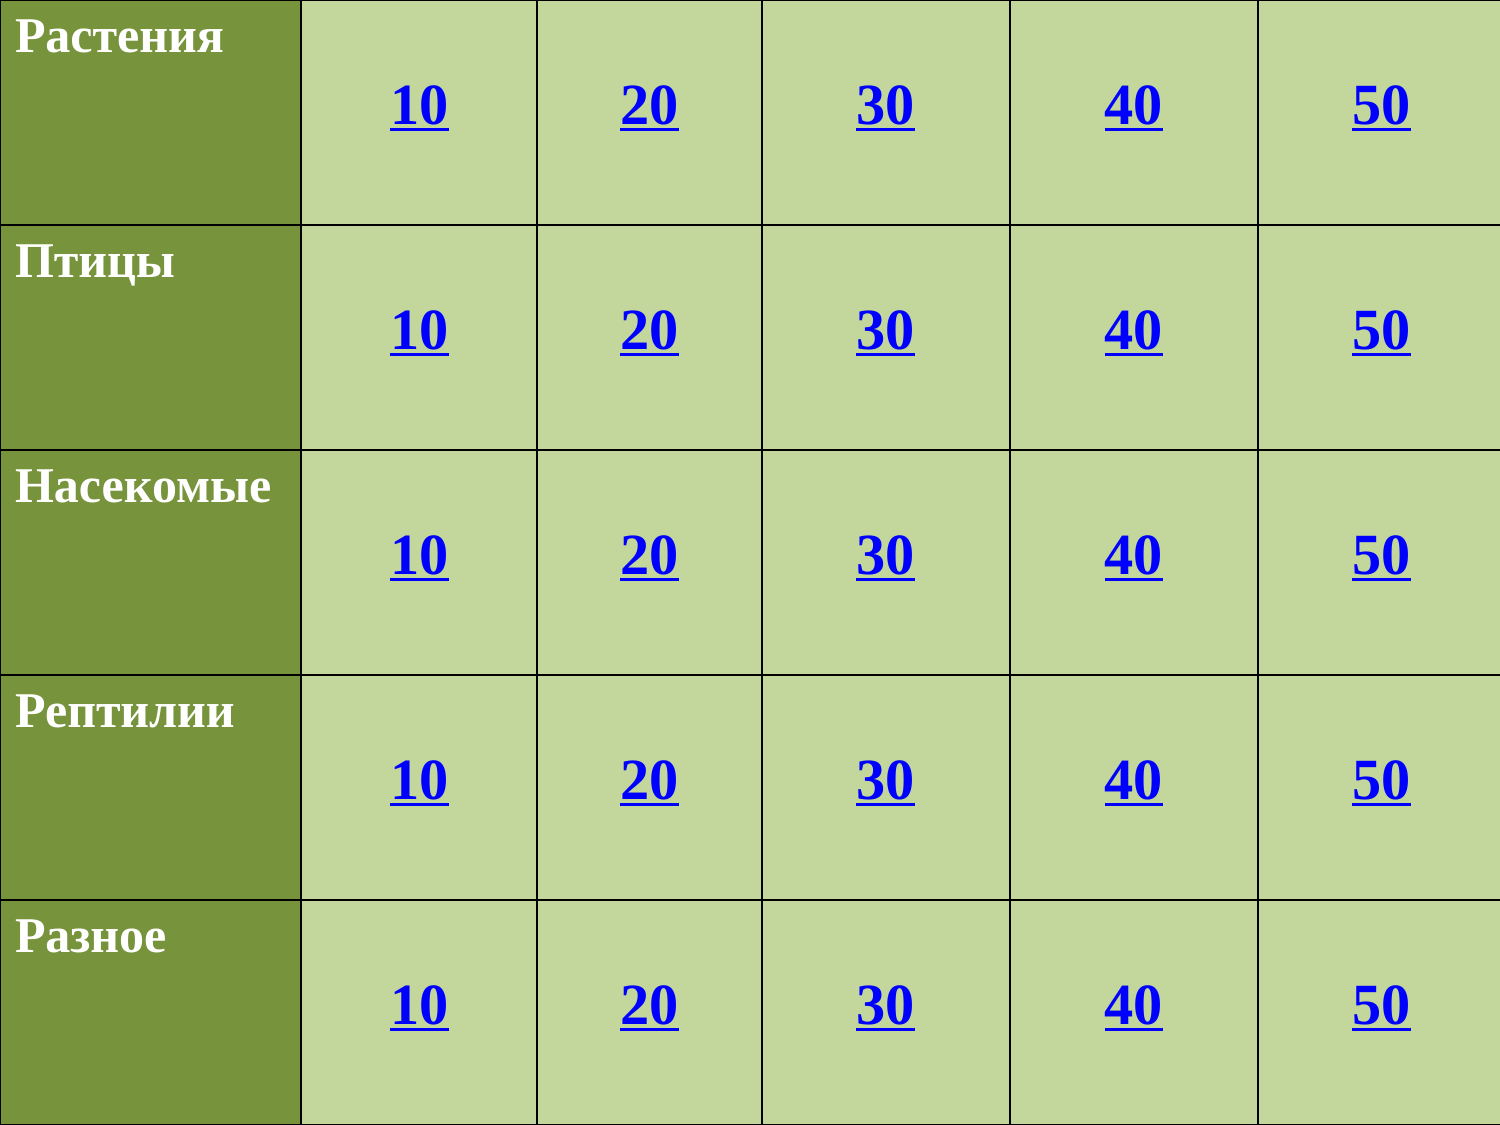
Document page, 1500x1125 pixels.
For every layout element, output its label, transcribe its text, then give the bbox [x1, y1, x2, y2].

table_cell 20 [538, 226, 761, 449]
table_cell 20 [538, 451, 761, 674]
table_cell Разное [1, 901, 300, 1124]
table_cell 50 [1259, 676, 1500, 899]
table_header 30 [763, 1, 1009, 224]
table_cell 20 [538, 901, 761, 1124]
table_cell 30 [763, 676, 1009, 899]
table_cell 30 [763, 451, 1009, 674]
table_cell 40 [1011, 676, 1257, 899]
table_cell 40 [1011, 901, 1257, 1124]
table_cell 30 [763, 226, 1009, 449]
table_cell 20 [538, 676, 761, 899]
table_cell Птицы [1, 226, 300, 449]
table_header Растения [1, 1, 300, 224]
table_cell 30 [763, 901, 1009, 1124]
table_cell 10 [302, 451, 536, 674]
table_header 10 [302, 1, 536, 224]
table_cell 50 [1259, 901, 1500, 1124]
table_cell 10 [302, 901, 536, 1124]
table_header 40 [1011, 1, 1257, 224]
table_cell Рептилии [1, 676, 300, 899]
table_header 50 [1259, 1, 1500, 224]
table_cell 50 [1259, 451, 1500, 674]
table_cell 40 [1011, 451, 1257, 674]
table_cell 10 [302, 676, 536, 899]
table_cell 10 [302, 226, 536, 449]
table_cell 40 [1011, 226, 1257, 449]
table_cell Насекомые [1, 451, 300, 674]
table_cell 50 [1259, 226, 1500, 449]
table_header 20 [538, 1, 761, 224]
